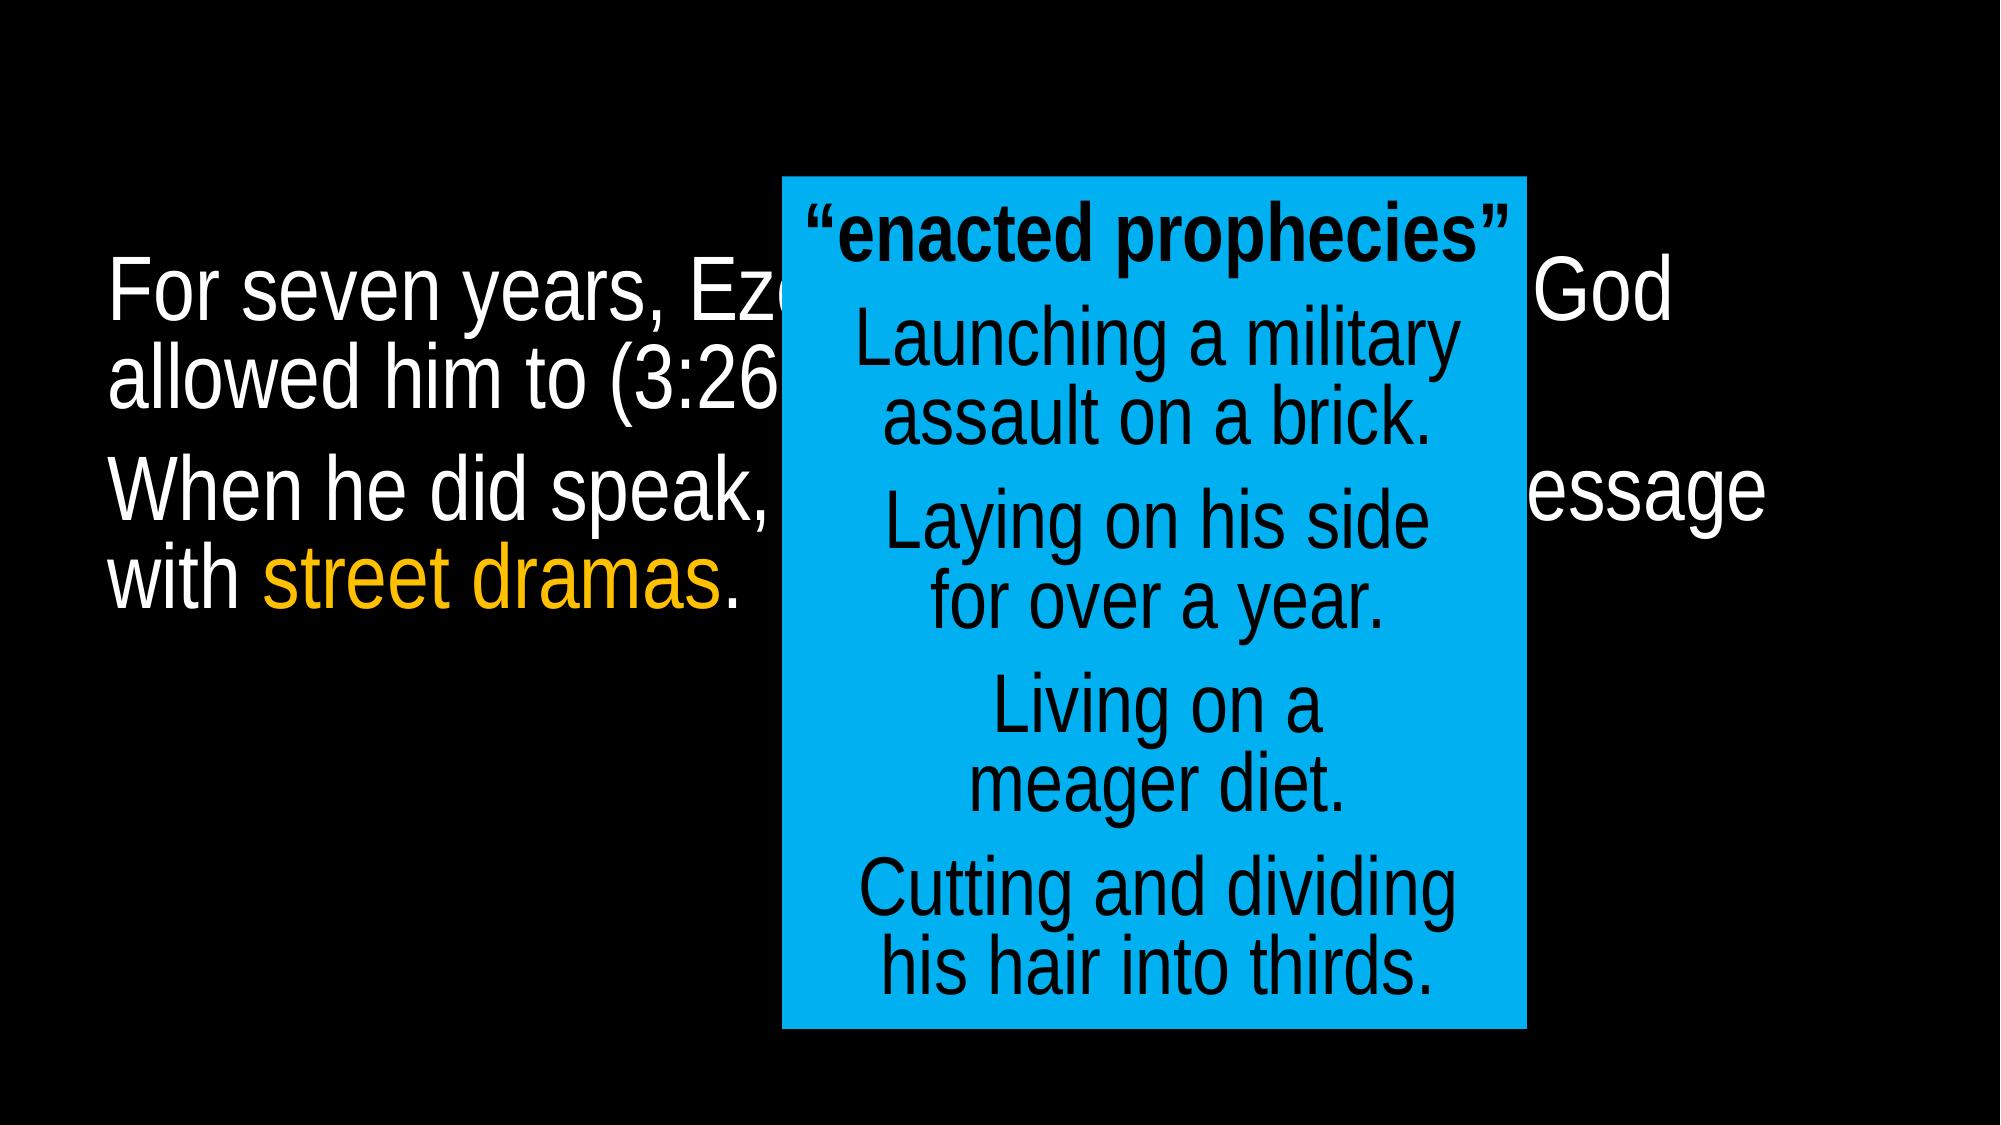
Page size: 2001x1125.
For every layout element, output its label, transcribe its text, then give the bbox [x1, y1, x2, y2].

text_box “enacted prophecies” Launching a military assault on a brick. Laying on his side for over a year. Living on a meager diet. Cutting and dividing his hair into thirds. [781, 175, 1528, 1030]
text_box For seven years, Ezekiel only spoke when God allowed him to (3:26, 27)! When he did speak, he enhanced God’s message with street dramas. [16, 14, 1964, 1125]
